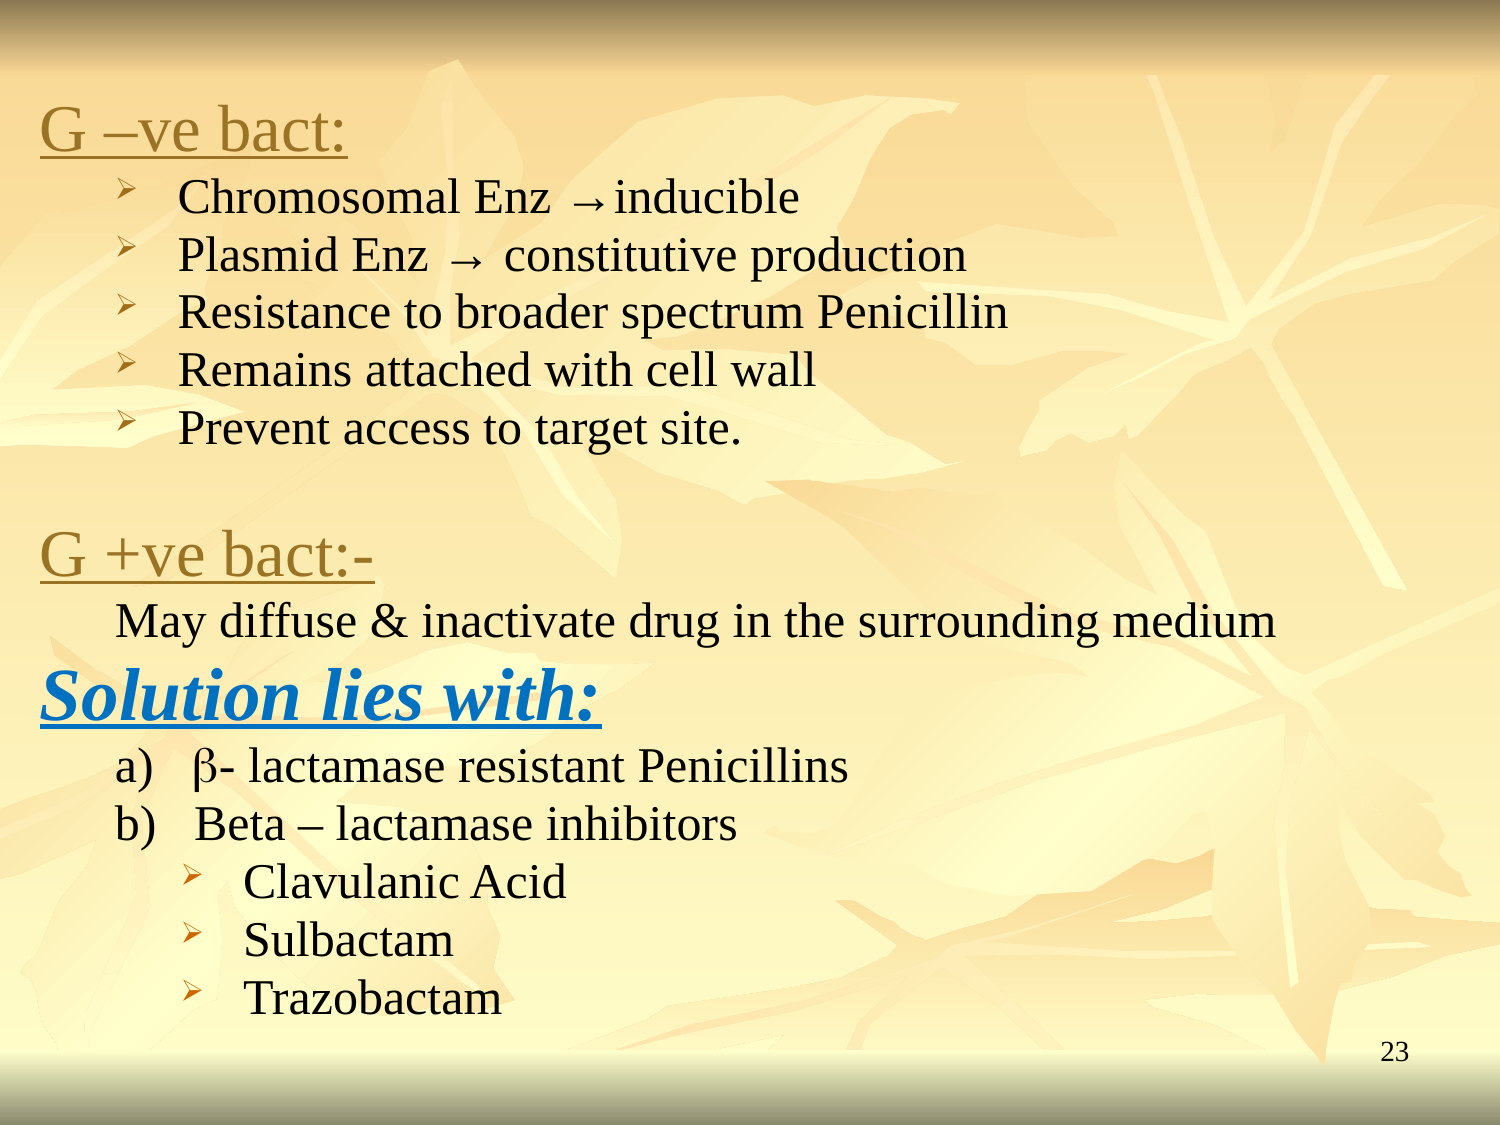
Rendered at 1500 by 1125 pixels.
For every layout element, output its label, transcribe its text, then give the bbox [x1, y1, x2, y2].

slide_number 23 [1074, 1024, 1426, 1101]
list G –ve bact: Chromosomal Enz →inducible Plasmid Enz → constitutive production Resistance to broader spectrum Penicillin Remains attached with cell wall Prevent access to target site. G +ve bact:- May diffuse & inactivate drug in the surrounding medium Solution lies with: a) b- lactamase resistant Penicillins b) Beta – lactamase inhibitors Clavulanic Acid Sulbactam Trazobactam [24, 24, 1426, 1088]
